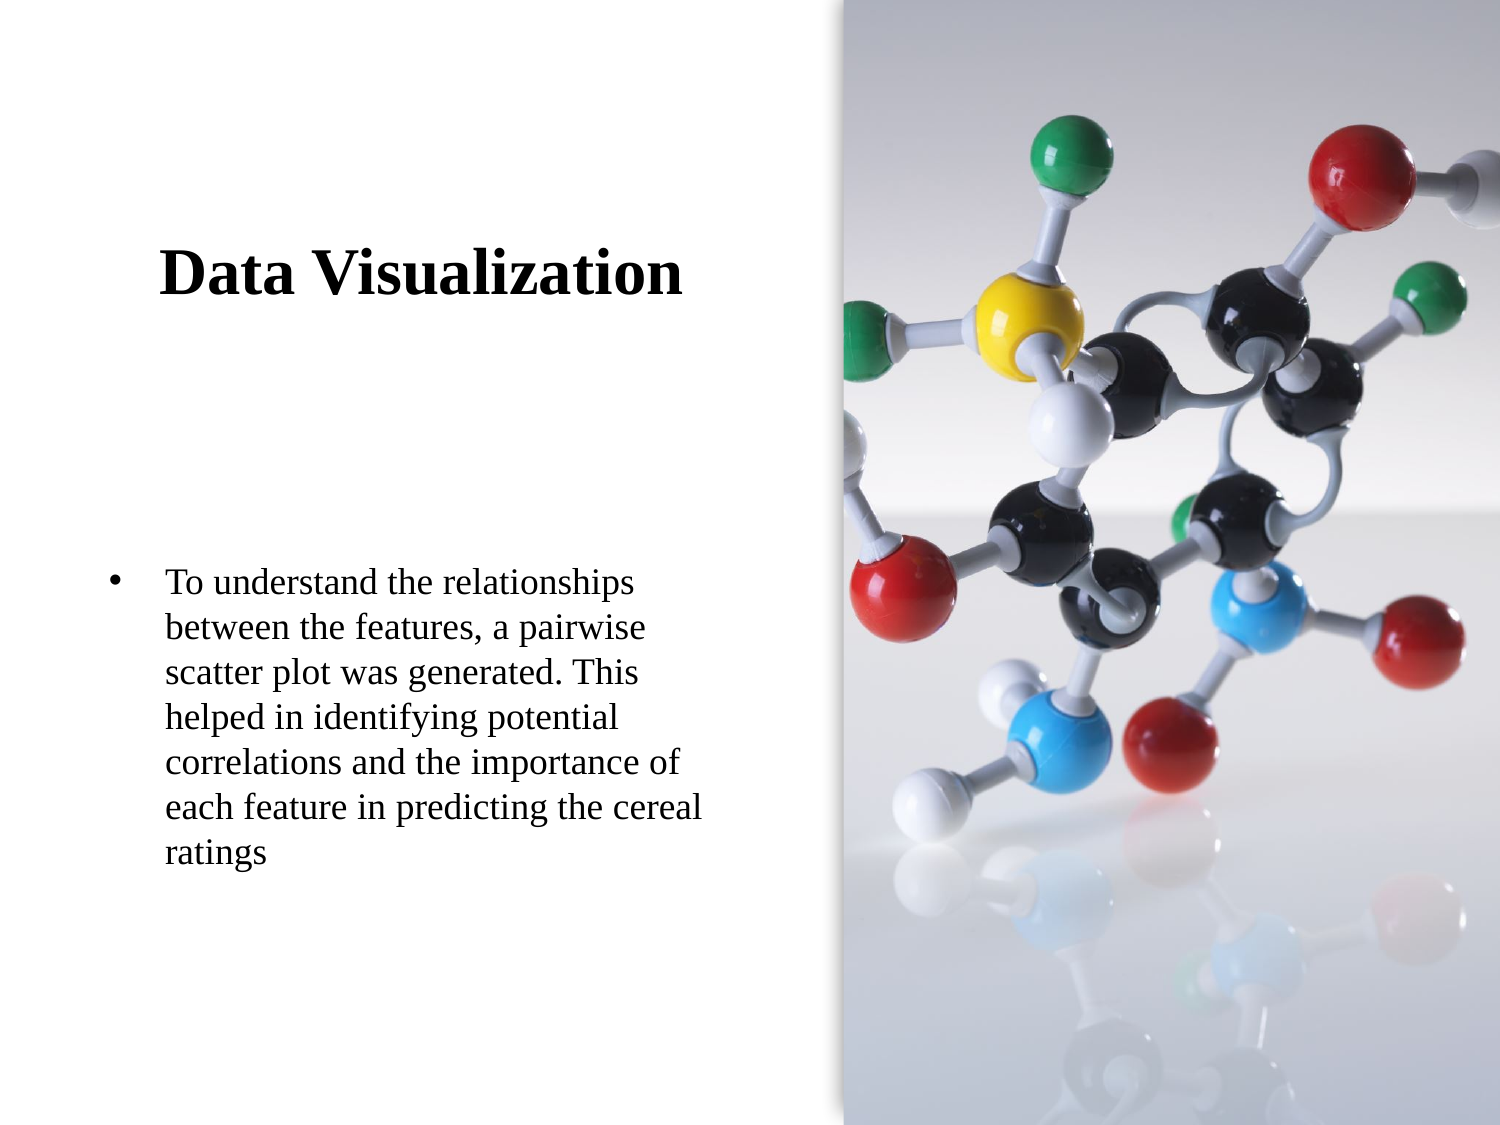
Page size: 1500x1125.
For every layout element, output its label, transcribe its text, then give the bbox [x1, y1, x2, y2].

title Data Visualization [93, 125, 750, 405]
picture [843, 0, 1500, 1125]
text_box [0, 0, 837, 1125]
list To understand the relationships between the features, a pairwise scatter plot was generated. This helped in identifying potential correlations and the importance of each feature in predicting the cereal ratings [93, 405, 750, 1024]
